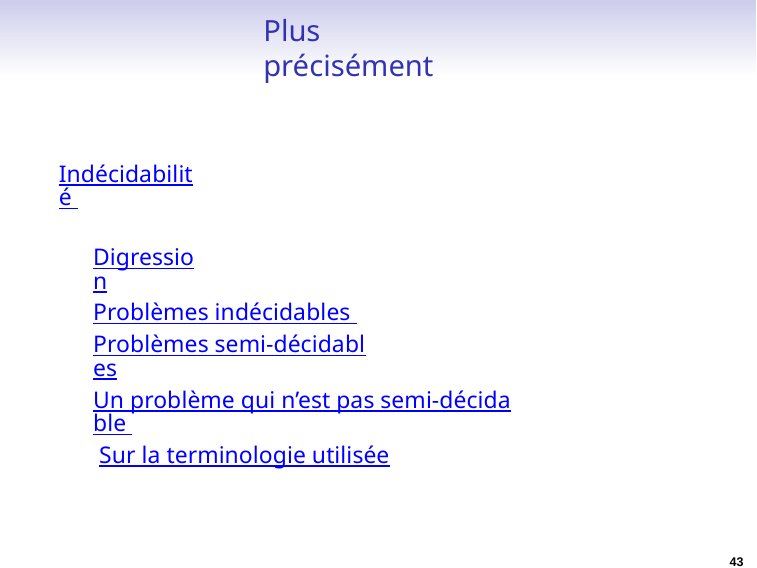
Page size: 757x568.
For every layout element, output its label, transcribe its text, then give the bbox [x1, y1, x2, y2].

title Plus précisément [261, 9, 495, 108]
slide_number 43 [723, 552, 750, 568]
text_box Indécidabilité Digression Problèmes indécidables Problèmes semi-décidables Un problème qui n’est pas semi-décidable Sur la terminologie utilisée [56, 157, 518, 378]
picture [0, 0, 756, 74]
